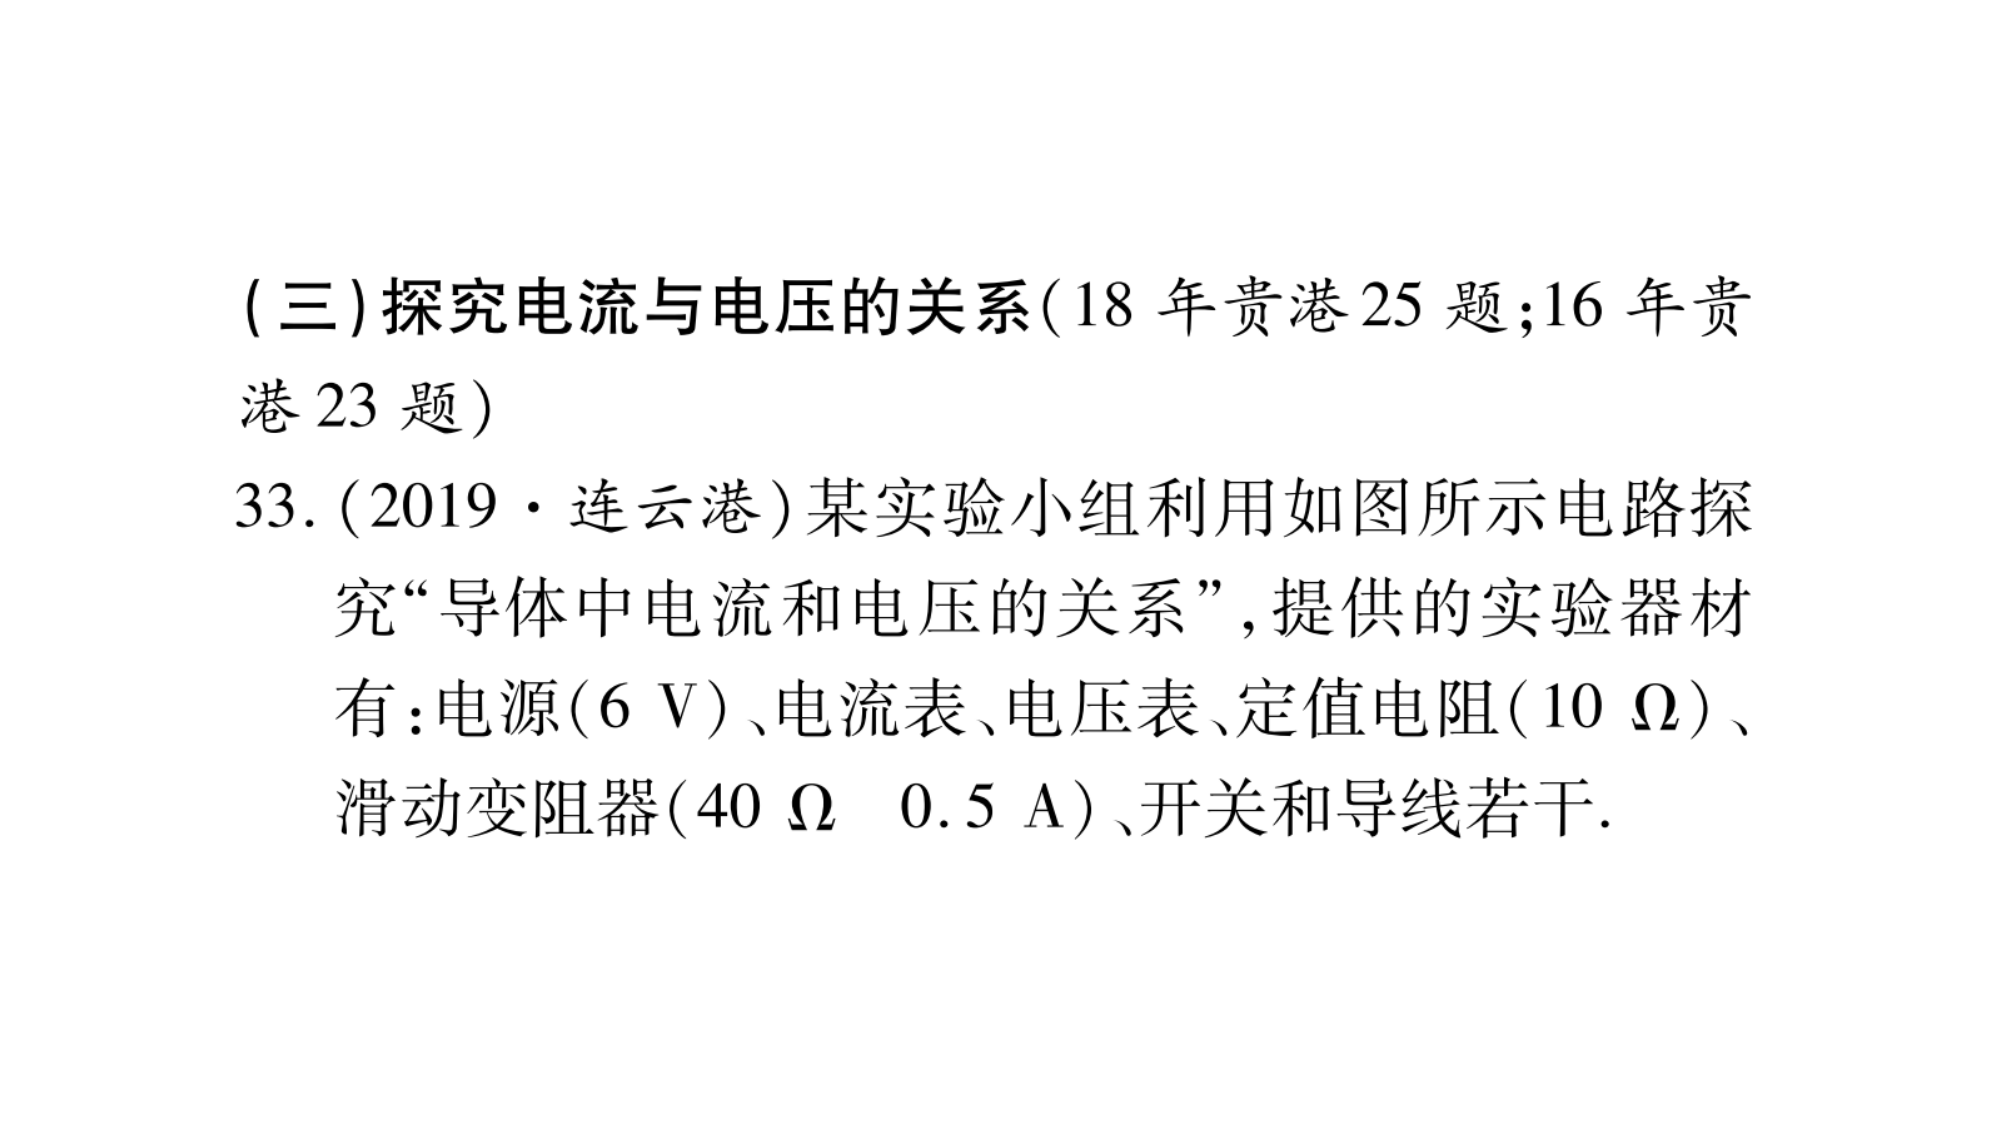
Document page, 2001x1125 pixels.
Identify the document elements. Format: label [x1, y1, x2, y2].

picture [228, 269, 1772, 855]
